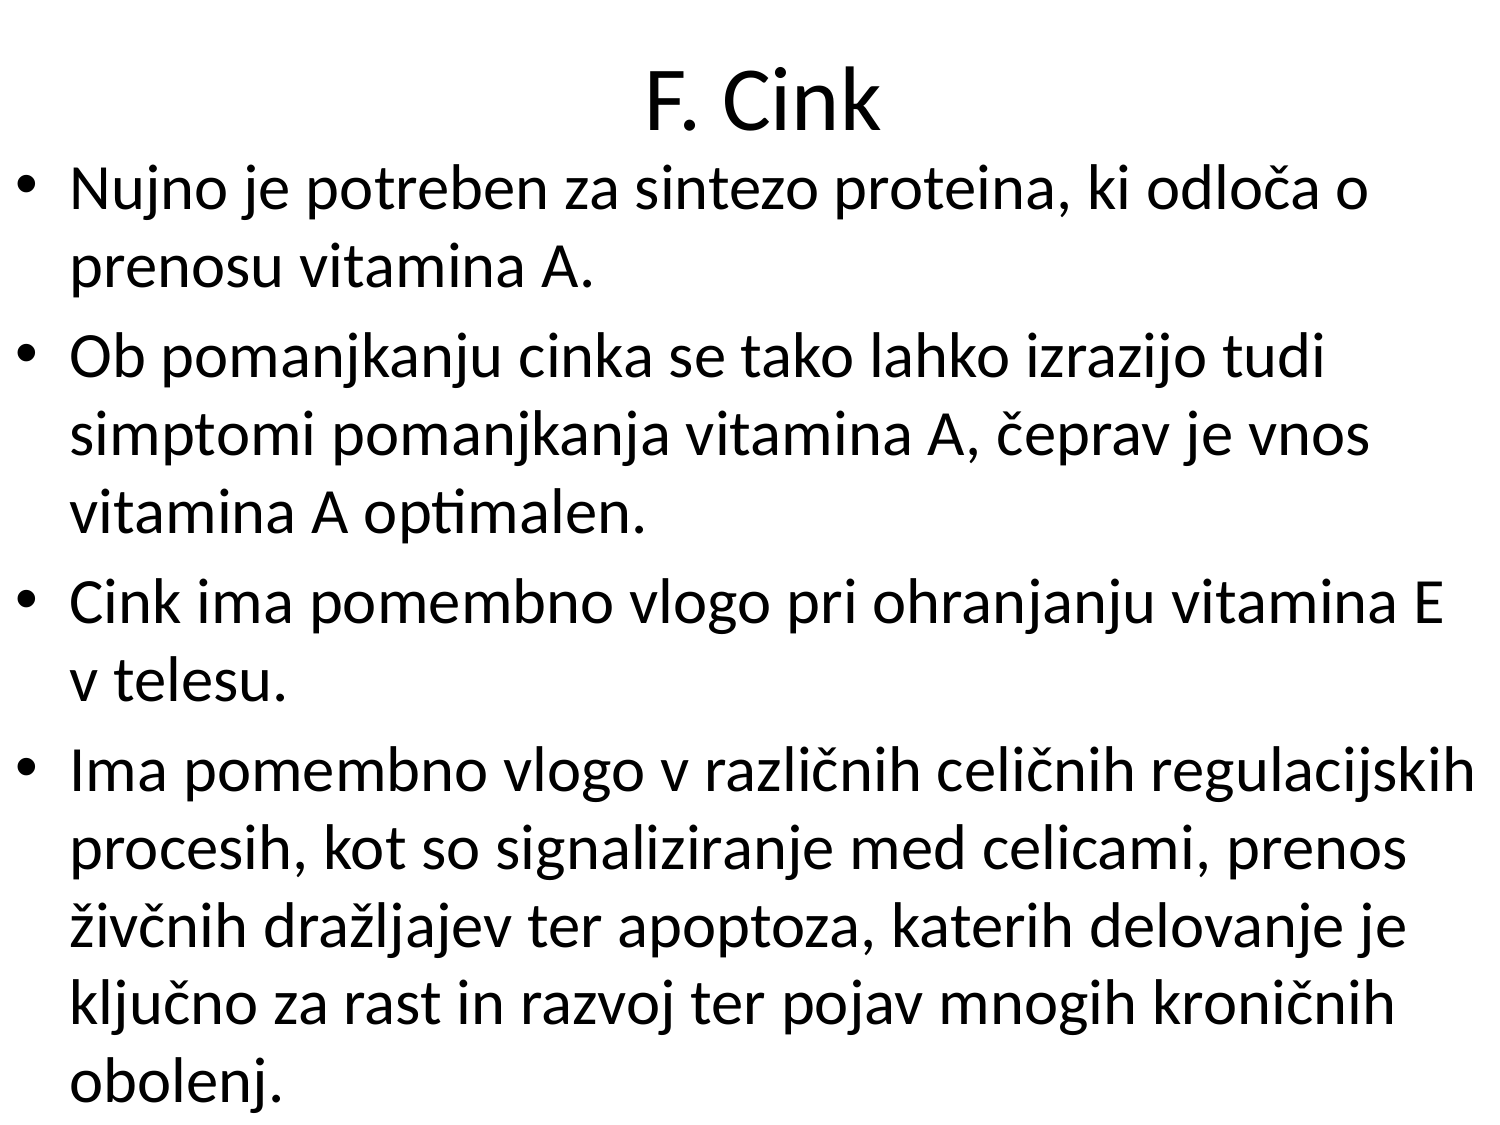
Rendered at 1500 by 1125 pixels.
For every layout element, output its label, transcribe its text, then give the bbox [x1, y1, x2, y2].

title F. Cink [88, 0, 1439, 137]
list Nujno je potreben za sintezo proteina, ki odloča o prenosu vitamina A. Ob pomanjkanju cinka se tako lahko izrazijo tudi simptomi pomanjkanja vitamina A, čeprav je vnos vitamina A optimalen. Cink ima pomembno vlogo pri ohranjanju vitamina E v telesu. Ima pomembno vlogo v različnih celičnih regulacijskih procesih, kot so signaliziranje med celicami, prenos živčnih dražljajev ter apoptoza, katerih delovanje je ključno za rast in razvoj ter pojav mnogih kroničnih obolenj. [0, 137, 1500, 1125]
